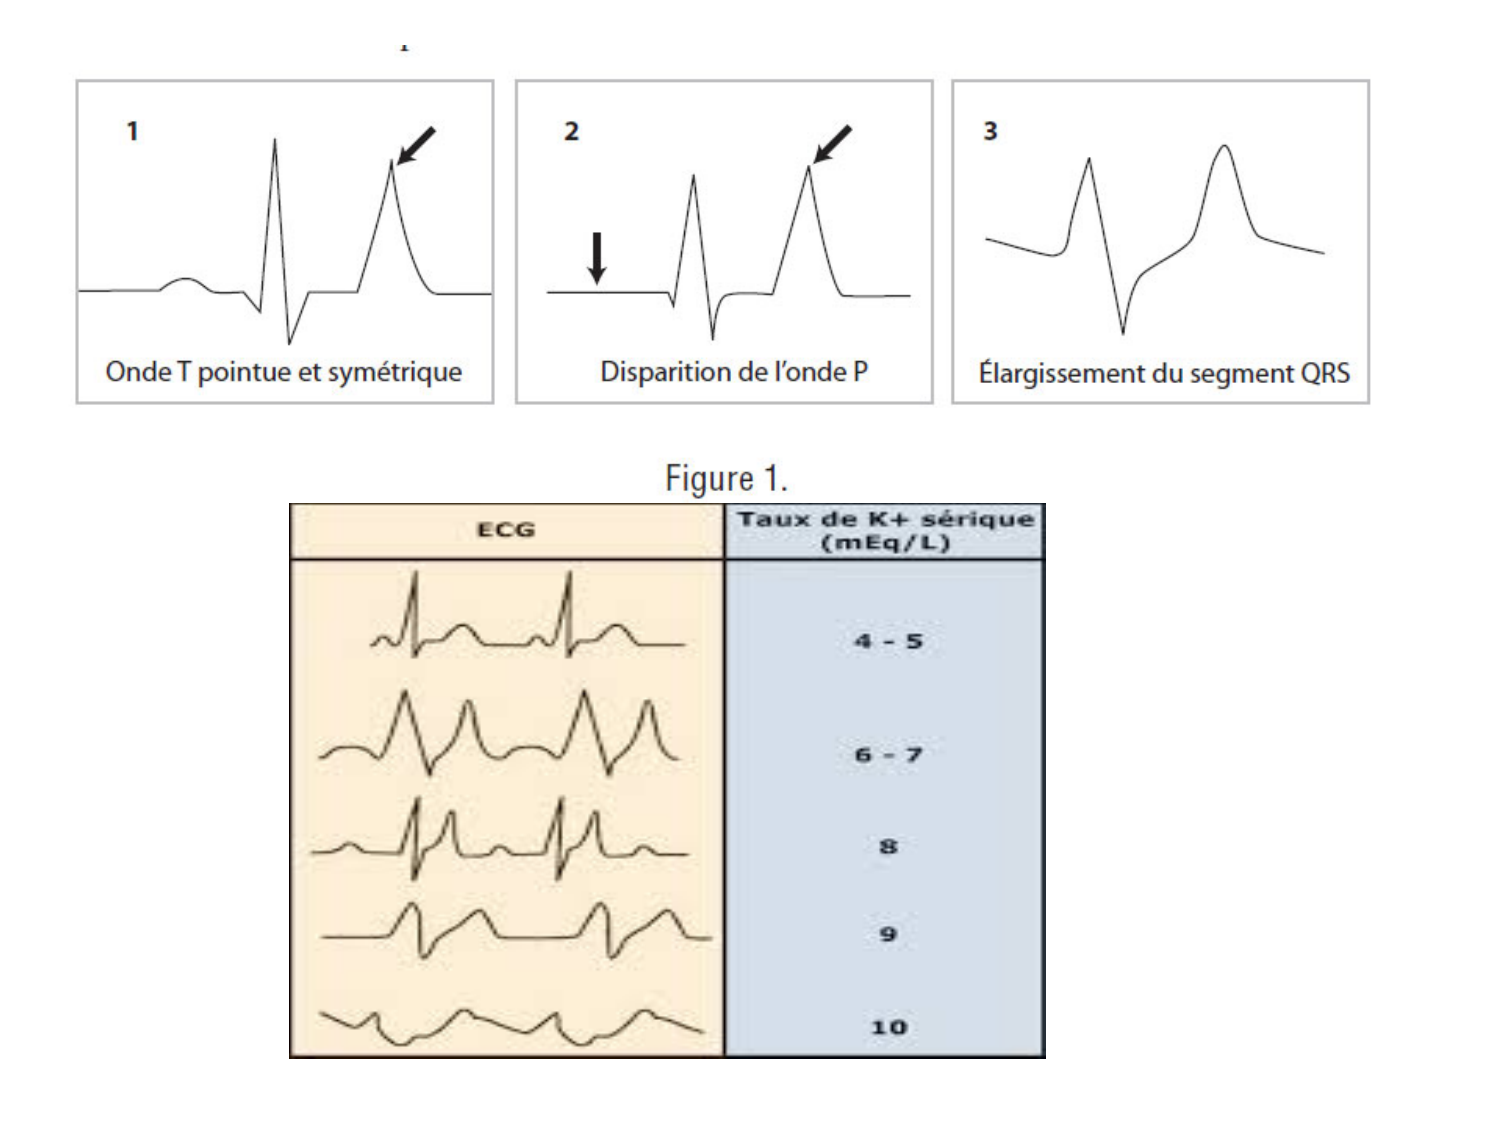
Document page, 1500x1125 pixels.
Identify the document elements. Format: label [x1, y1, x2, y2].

picture [56, 44, 1394, 1059]
